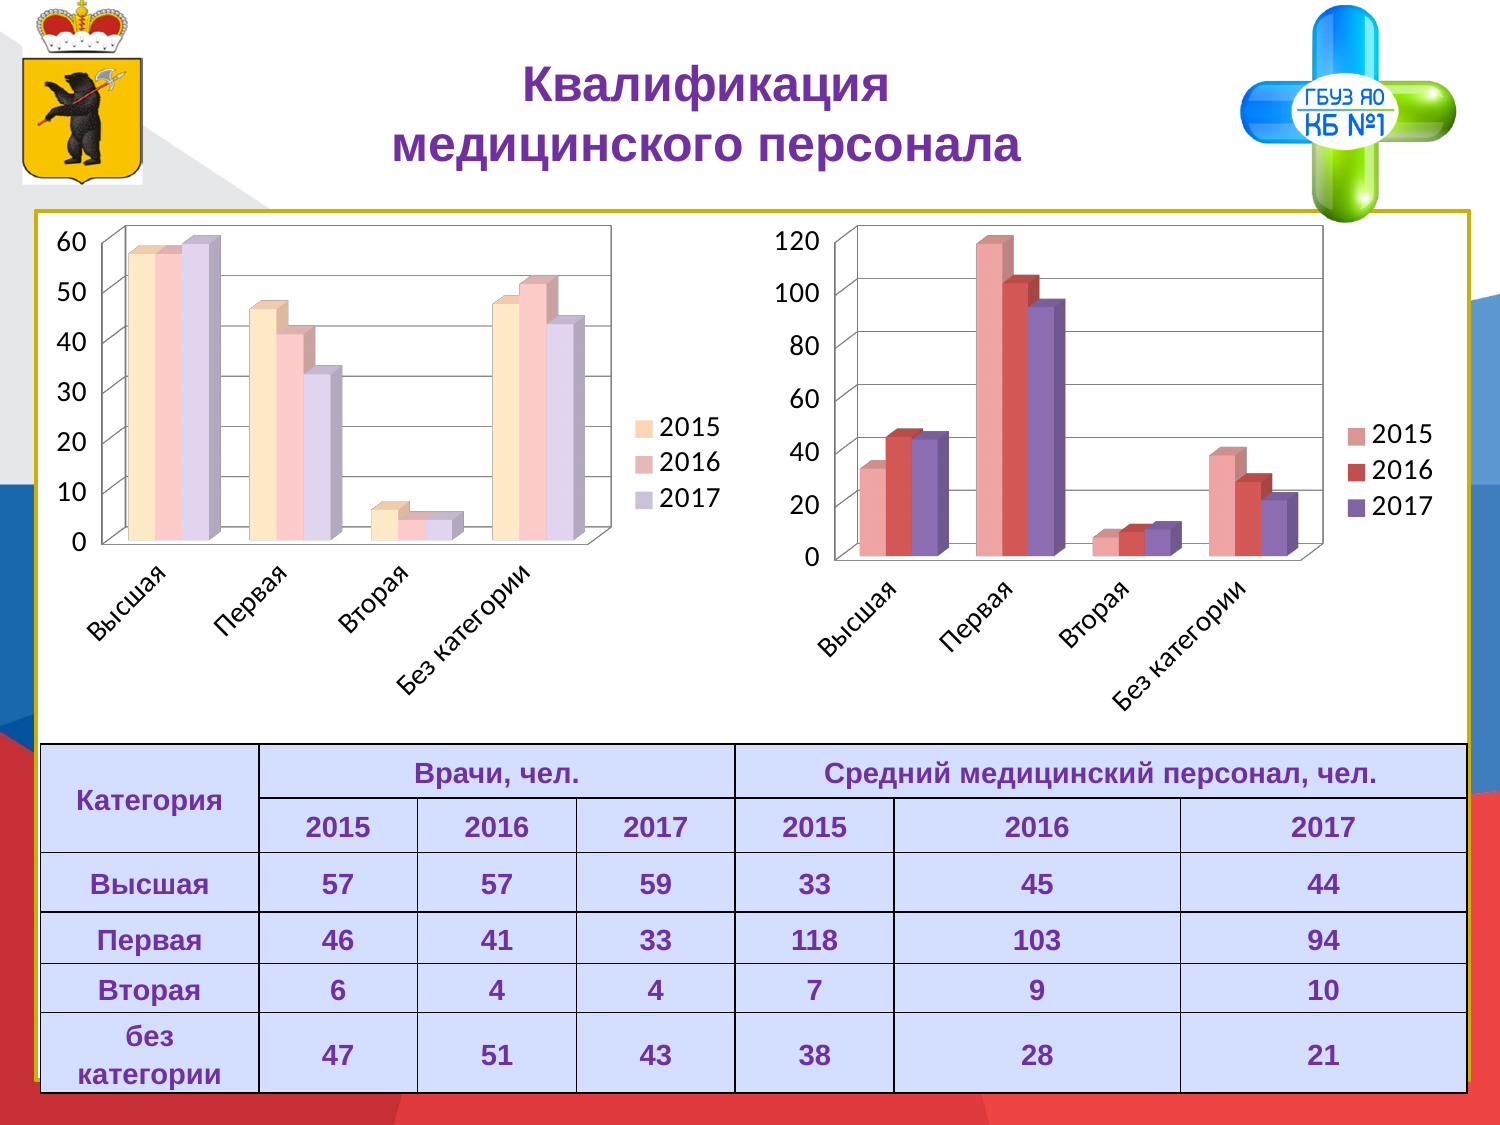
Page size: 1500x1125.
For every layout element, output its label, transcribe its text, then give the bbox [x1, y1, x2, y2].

table_cell 33 [577, 913, 734, 963]
table_header Врачи, чел. [260, 745, 734, 797]
text_box [34, 209, 1471, 1082]
table_cell 28 [895, 1013, 1180, 1092]
table_cell 57 [418, 853, 576, 911]
table_cell 103 [895, 913, 1180, 963]
table_cell 10 [1181, 964, 1466, 1012]
table_cell 4 [418, 964, 576, 1012]
table_cell 47 [260, 1013, 417, 1092]
table_cell 59 [577, 853, 734, 911]
table_cell 57 [260, 853, 417, 911]
table_cell 44 [1181, 853, 1466, 911]
table_cell 7 [736, 964, 893, 1012]
table_header Средний медицинский персонал, чел. [736, 745, 1466, 797]
table_cell Высшая [41, 853, 258, 911]
table_cell 4 [577, 964, 734, 1012]
table_cell 2015 [260, 799, 417, 852]
table_cell Первая [41, 913, 258, 963]
chart [41, 215, 744, 715]
text_box Квалификация медицинского персонала [326, 43, 1087, 179]
table_cell 43 [577, 1013, 734, 1092]
table_cell 94 [1181, 913, 1466, 963]
table_cell 33 [736, 853, 893, 911]
table_header Категория [41, 745, 258, 852]
table_cell 2015 [736, 799, 893, 852]
table_cell 9 [895, 964, 1180, 1012]
table_cell Вторая [41, 964, 258, 1012]
table_cell 41 [418, 913, 576, 963]
table_cell 2016 [418, 799, 576, 852]
table_cell 45 [895, 853, 1180, 911]
table_cell 2017 [1181, 799, 1466, 852]
table_cell 118 [736, 913, 893, 963]
table_cell 21 [1181, 1013, 1466, 1092]
chart [759, 215, 1457, 730]
picture [0, 0, 1500, 1125]
table_cell 51 [418, 1013, 576, 1092]
table_cell 38 [736, 1013, 893, 1092]
table_cell 6 [260, 964, 417, 1012]
table_cell 46 [260, 913, 417, 963]
table_cell 2016 [895, 799, 1180, 852]
table_cell без категории [41, 1013, 258, 1092]
table_cell 2017 [577, 799, 734, 852]
